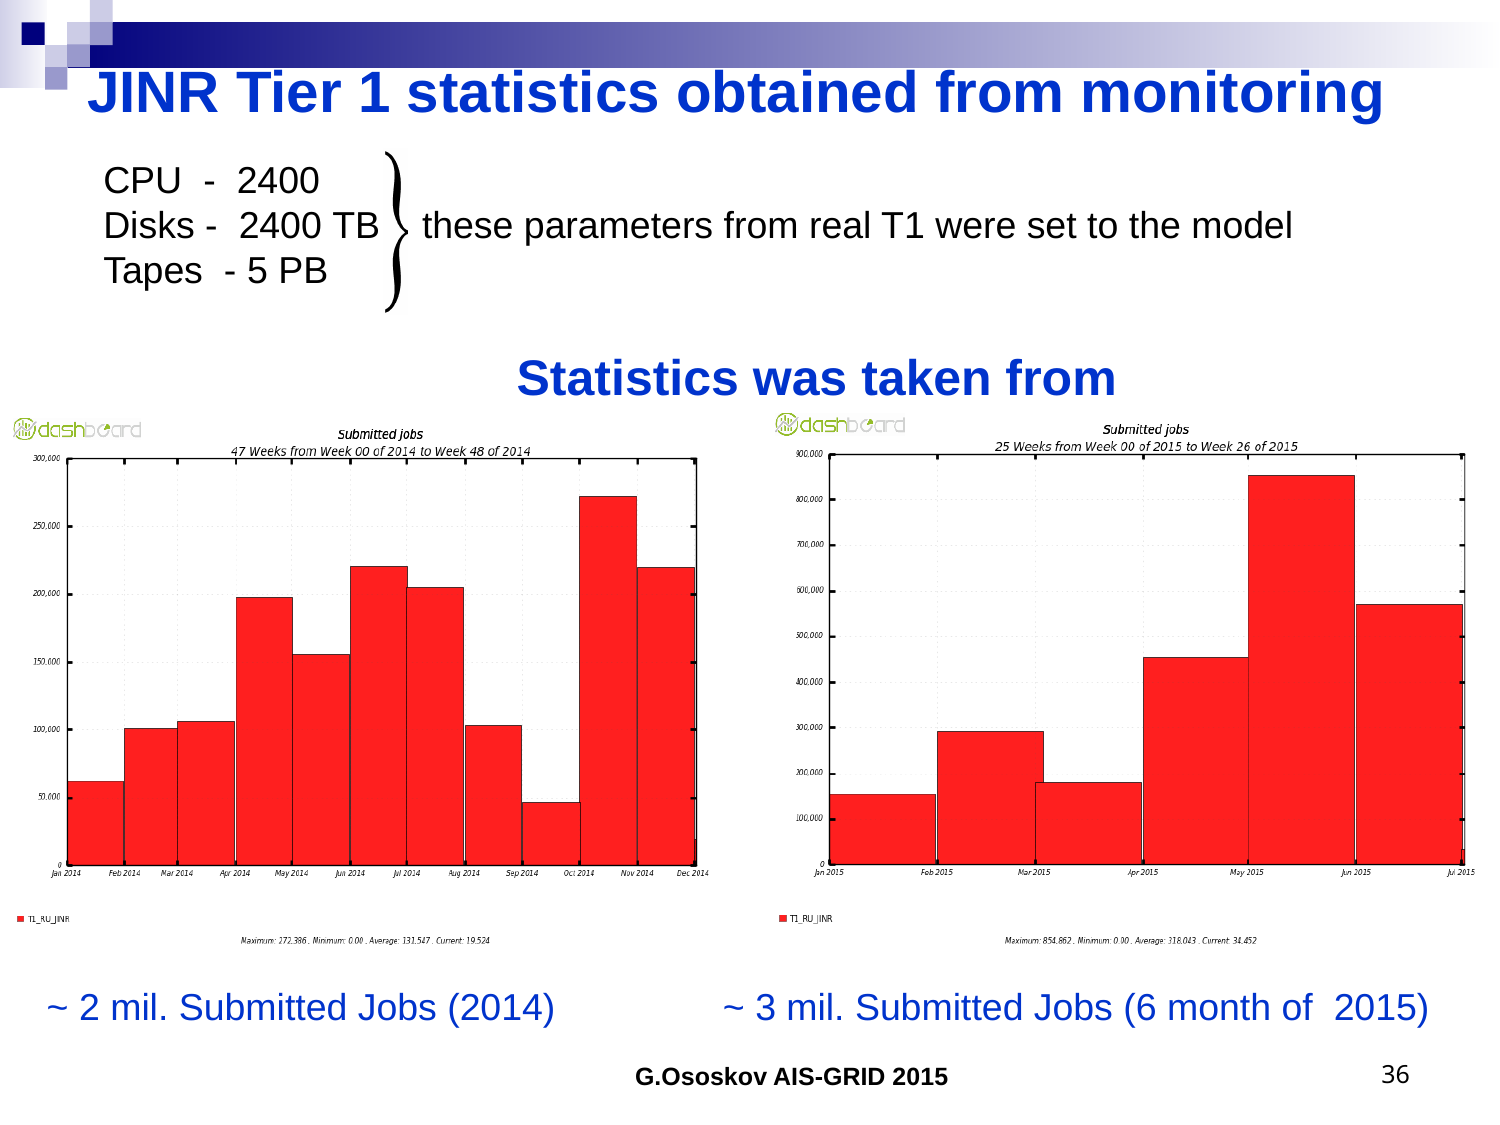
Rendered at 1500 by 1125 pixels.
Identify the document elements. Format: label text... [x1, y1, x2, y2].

text_box JINR Tier 1 statistics obtained from monitoring [0, 47, 1500, 132]
text_box CPU - 2400 Disks - 2400 TB these parameters from real T1 were set to the model Tapes - 5 PB [408, 148, 1395, 299]
picture [768, 408, 1494, 953]
text_box [0, 132, 1080, 244]
text_box CPU - 2400 Disks - 2400 TB these parameters from real T1 were set to the model Tapes - 5 PB [88, 148, 382, 299]
slide_number 36 [1074, 1036, 1425, 1100]
picture [5, 413, 725, 953]
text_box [383, 148, 408, 315]
footer G.Ososkov AIS-GRID 2015 [336, 1036, 1074, 1099]
text_box ~ 2 mil. Submitted Jobs (2014) ~ 3 mil. Submitted Jobs (6 month of 2015) [31, 975, 1474, 1036]
text_box Statistics was taken from [501, 338, 1424, 413]
